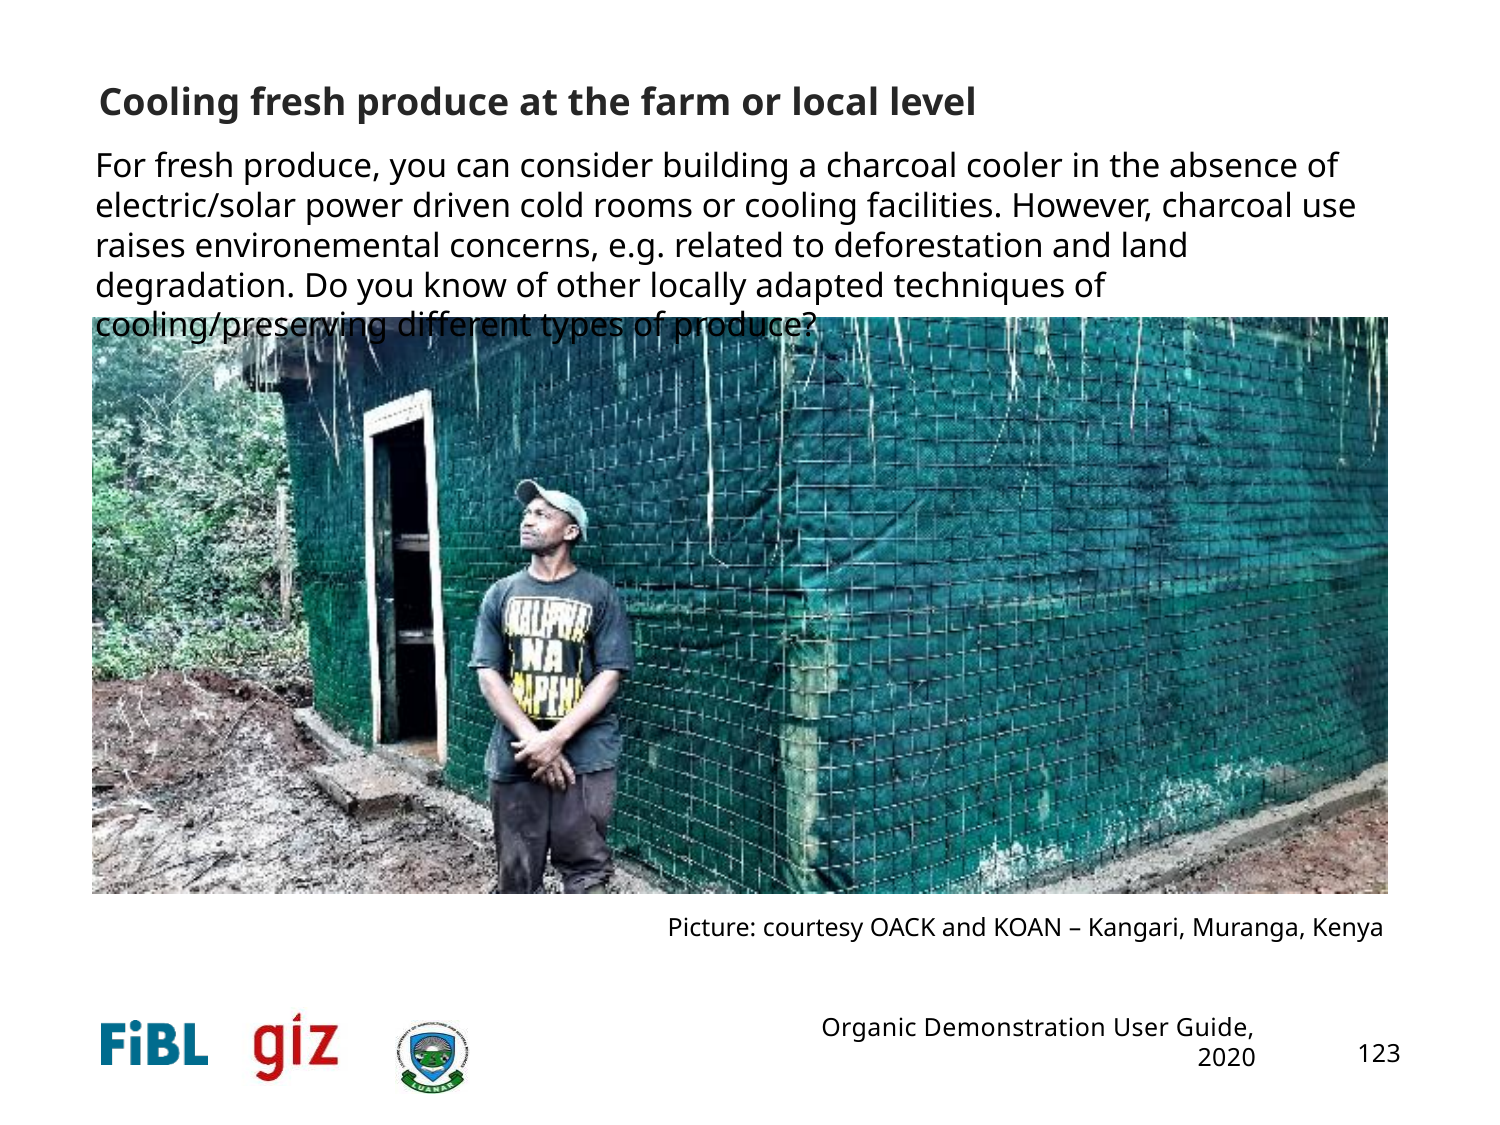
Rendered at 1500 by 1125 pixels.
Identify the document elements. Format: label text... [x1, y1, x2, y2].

picture [395, 1020, 470, 1094]
picture [226, 1007, 366, 1086]
text_box Organic Demonstration User Guide, 2020 [779, 1034, 1271, 1080]
picture [158, 1048, 168, 1056]
text_box Picture: courtesy OACK and KOAN – Kangari, Muranga, Kenya [100, 903, 1400, 949]
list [92, 317, 1388, 894]
text_box For fresh produce, you can consider building a charcoal cooler in the absence of electric/solar power driven cold rooms or cooling facilities. However, charcoal use raises environemental concerns, e.g. related to deforestation and land degradation. Do you know of other locally adapted techniques of cooling/preserving different types of produce? [94, 143, 1395, 384]
picture [158, 1032, 165, 1039]
text_box Cooling fresh produce at the farm or local level [98, 83, 1034, 144]
slide_number 123 [1270, 1020, 1401, 1080]
picture [101, 1020, 208, 1065]
